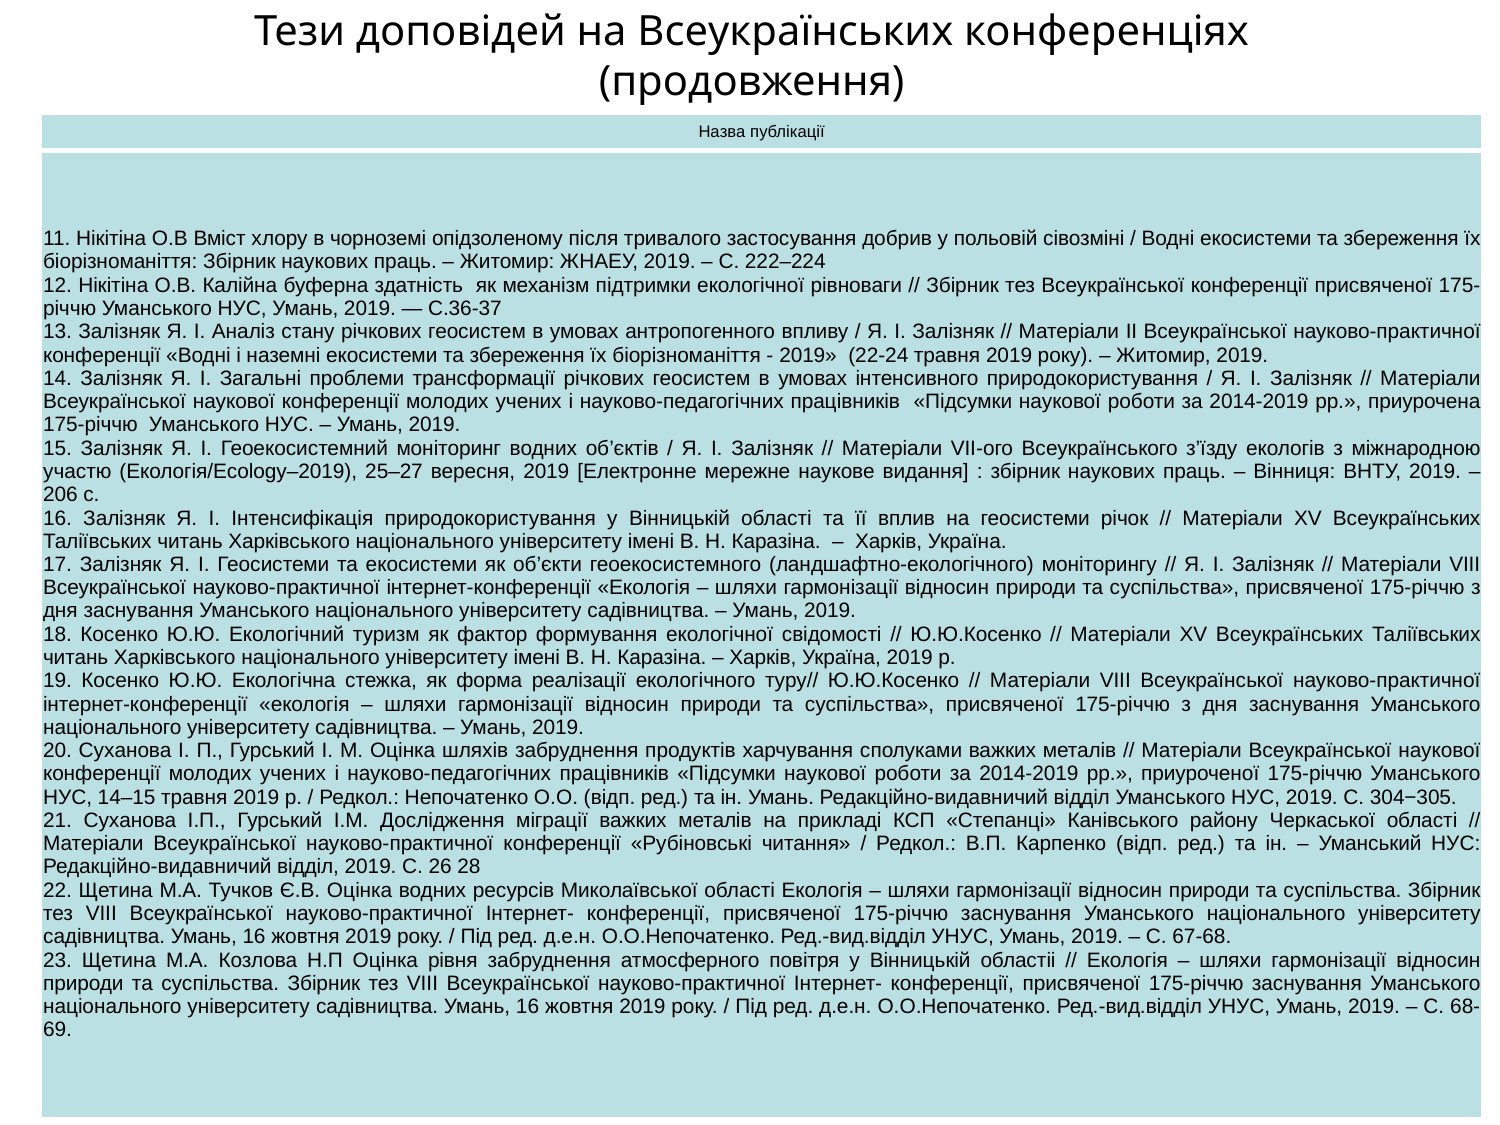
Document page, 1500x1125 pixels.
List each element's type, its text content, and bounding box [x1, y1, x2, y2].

table_header Назва публікації [42, 115, 1481, 148]
table_cell 11. Нікітіна О.В Вміст хлору в чорноземі опідзоленому після тривалого застосування добрив у польовій сівозміні / Водні екосистеми та збереження їх біорізноманіття: Збірник наукових праць. – Житомир: ЖНАЕУ, 2019. – С. 222–224 12. Нікітіна О.В. Калійна буферна здатність як механізм підтримки екологічної рівноваги // Збірник тез Всеукраїнської конференції присвяченої 175-річчю Уманського НУС, Умань, 2019. — С.36-37 13. Залізняк Я. І. Аналіз стану річкових геосистем в умовах антропогенного впливу / Я. І. Залізняк // Матеріали II Всеукраїнської науково-практичної конференції «Водні і наземні екосистеми та збереження їх біорізноманіття - 2019» (22-24 травня 2019 року). – Житомир, 2019. 14. Залізняк Я. І. Загальні проблеми трансформації річкових геосистем в умовах інтенсивного природокористування / Я. І. Залізняк // Матеріали Всеукраїнської наукової конференції молодих учених і науково-педагогічних працівників «Підсумки наукової роботи за 2014-2019 рр.», приурочена 175-річчю Уманського НУС. – Умань, 2019. 15. Залізняк Я. І. Геоекосистемний моніторинг водних об’єктів / Я. І. Залізняк // Матеріали VІІ-ого Всеукраїнського з’їзду екологів з міжнародною участю (Екологія/Ecology–2019), 25–27 вересня, 2019 [Електронне мережне наукове видання] : збірник наукових праць. – Вінниця: ВНТУ, 2019. – 206 с. 16. Залізняк Я. І. Інтенсифікація природокористування у Вінницькій області та її вплив на геосистеми річок // Матеріали XV Всеукраїнських Таліївських читань Харківського національного університету імені В. Н. Каразіна. – Харків, Україна. 17. Залізняк Я. І. Геосистеми та екосистеми як об’єкти геоекосистемного (ландшафтно-екологічного) моніторингу // Я. І. Залізняк // Матеріали VІІІ Всеукраїнської науково-практичної інтернет-конференції «Екологія – шляхи гармонізації відносин природи та суспільства», присвяченої 175-річчю з дня заснування Уманського національного університету садівництва. – Умань, 2019. 18. Косенко Ю.Ю. Екологічний туризм як фактор формування екологічної свідомості // Ю.Ю.Косенко // Матеріали XV Всеукраїнських Таліївських читань Харківського національного університету імені В. Н. Каразіна. – Харків, Україна, 2019 р. 19. Косенко Ю.Ю. Екологічна стежка, як форма реалізації екологічного туру// Ю.Ю.Косенко // Матеріали VІІІ Всеукраїнської науково-практичної інтернет-конференції «екологія – шляхи гармонізації відносин природи та суспільства», присвяченої 175-річчю з дня заснування Уманського національного університету садівництва. – Умань, 2019. 20. Суханова І. П., Гурський І. М. Оцінка шляхів забруднення продуктів харчування сполуками важких металів // Матеріали Всеукраїнської наукової конференції молодих учених і науково-педагогічних працівників «Підсумки наукової роботи за 2014-2019 рр.», приуроченої 175-річчю Уманського НУС, 14–15 травня 2019 р. / Редкол.: Непочатенко О.О. (відп. ред.) та ін. Умань. Редакційно-видавничий відділ Уманського НУС, 2019. С. 304−305. 21. Суханова І.П., Гурський І.М. Дослідження міграції важких металів на прикладі КСП «Степанці» Канівського району Черкаської області // Матеріали Всеукраїнської науково-практичної конференції «Рубіновські читання» / Редкол.: В.П. Карпенко (відп. ред.) та ін. – Уманський НУС: Редакційно-видавничий відділ, 2019. С. 26 28 22. Щетина М.А. Тучков Є.В. Оцінка водних ресурсів Миколаївської області Екологія – шляхи гармонізації відносин природи та суспільства. Збірник тез VІІІ Всеукраїнської науково-практичної Інтернет- конференції, присвяченої 175-річчю заснування Уманського національного університету садівництва. Умань, 16 жовтня 2019 року. / Під ред. д.е.н. О.О.Непочатенко. Ред.-вид.відділ УНУС, Умань, 2019. – С. 67-68. 23. Щетина М.А. Козлова Н.П Оцінка рівня забруднення атмосферного повітря у Вінницькій областіі // Екологія – шляхи гармонізації відносин природи та суспільства. Збірник тез VІІІ Всеукраїнської науково-практичної Інтернет- конференції, присвяченої 175-річчю заснування Уманського національного університету садівництва. Умань, 16 жовтня 2019 року. / Під ред. д.е.н. О.О.Непочатенко. Ред.-вид.відділ УНУС, Умань, 2019. – С. 68-69. [42, 153, 1481, 1117]
title Тези доповідей на Всеукраїнських конференціях (продовження) [76, 19, 1427, 88]
